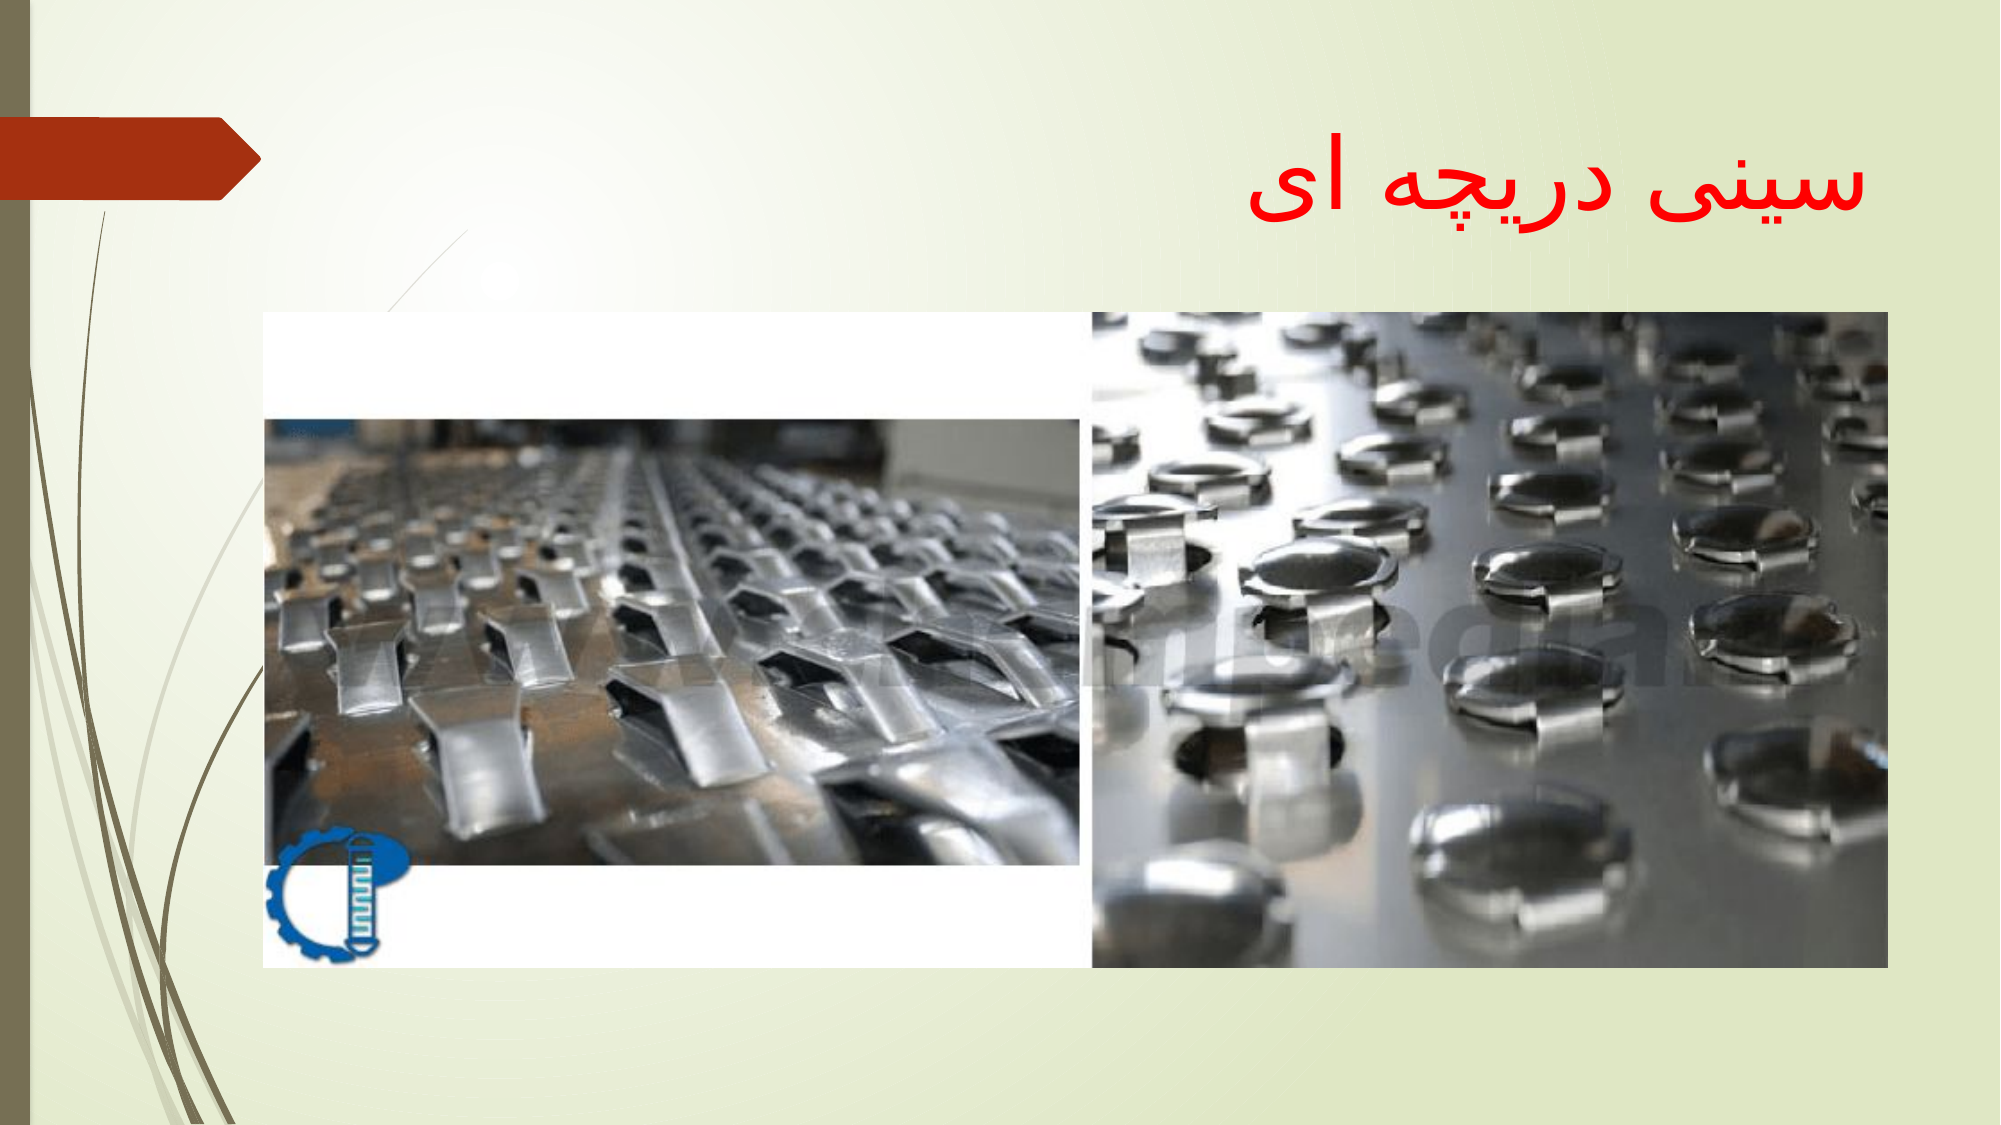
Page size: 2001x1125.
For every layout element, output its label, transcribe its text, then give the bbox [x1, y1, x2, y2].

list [263, 312, 1888, 968]
title سینی دریچه ای [425, 102, 1888, 311]
